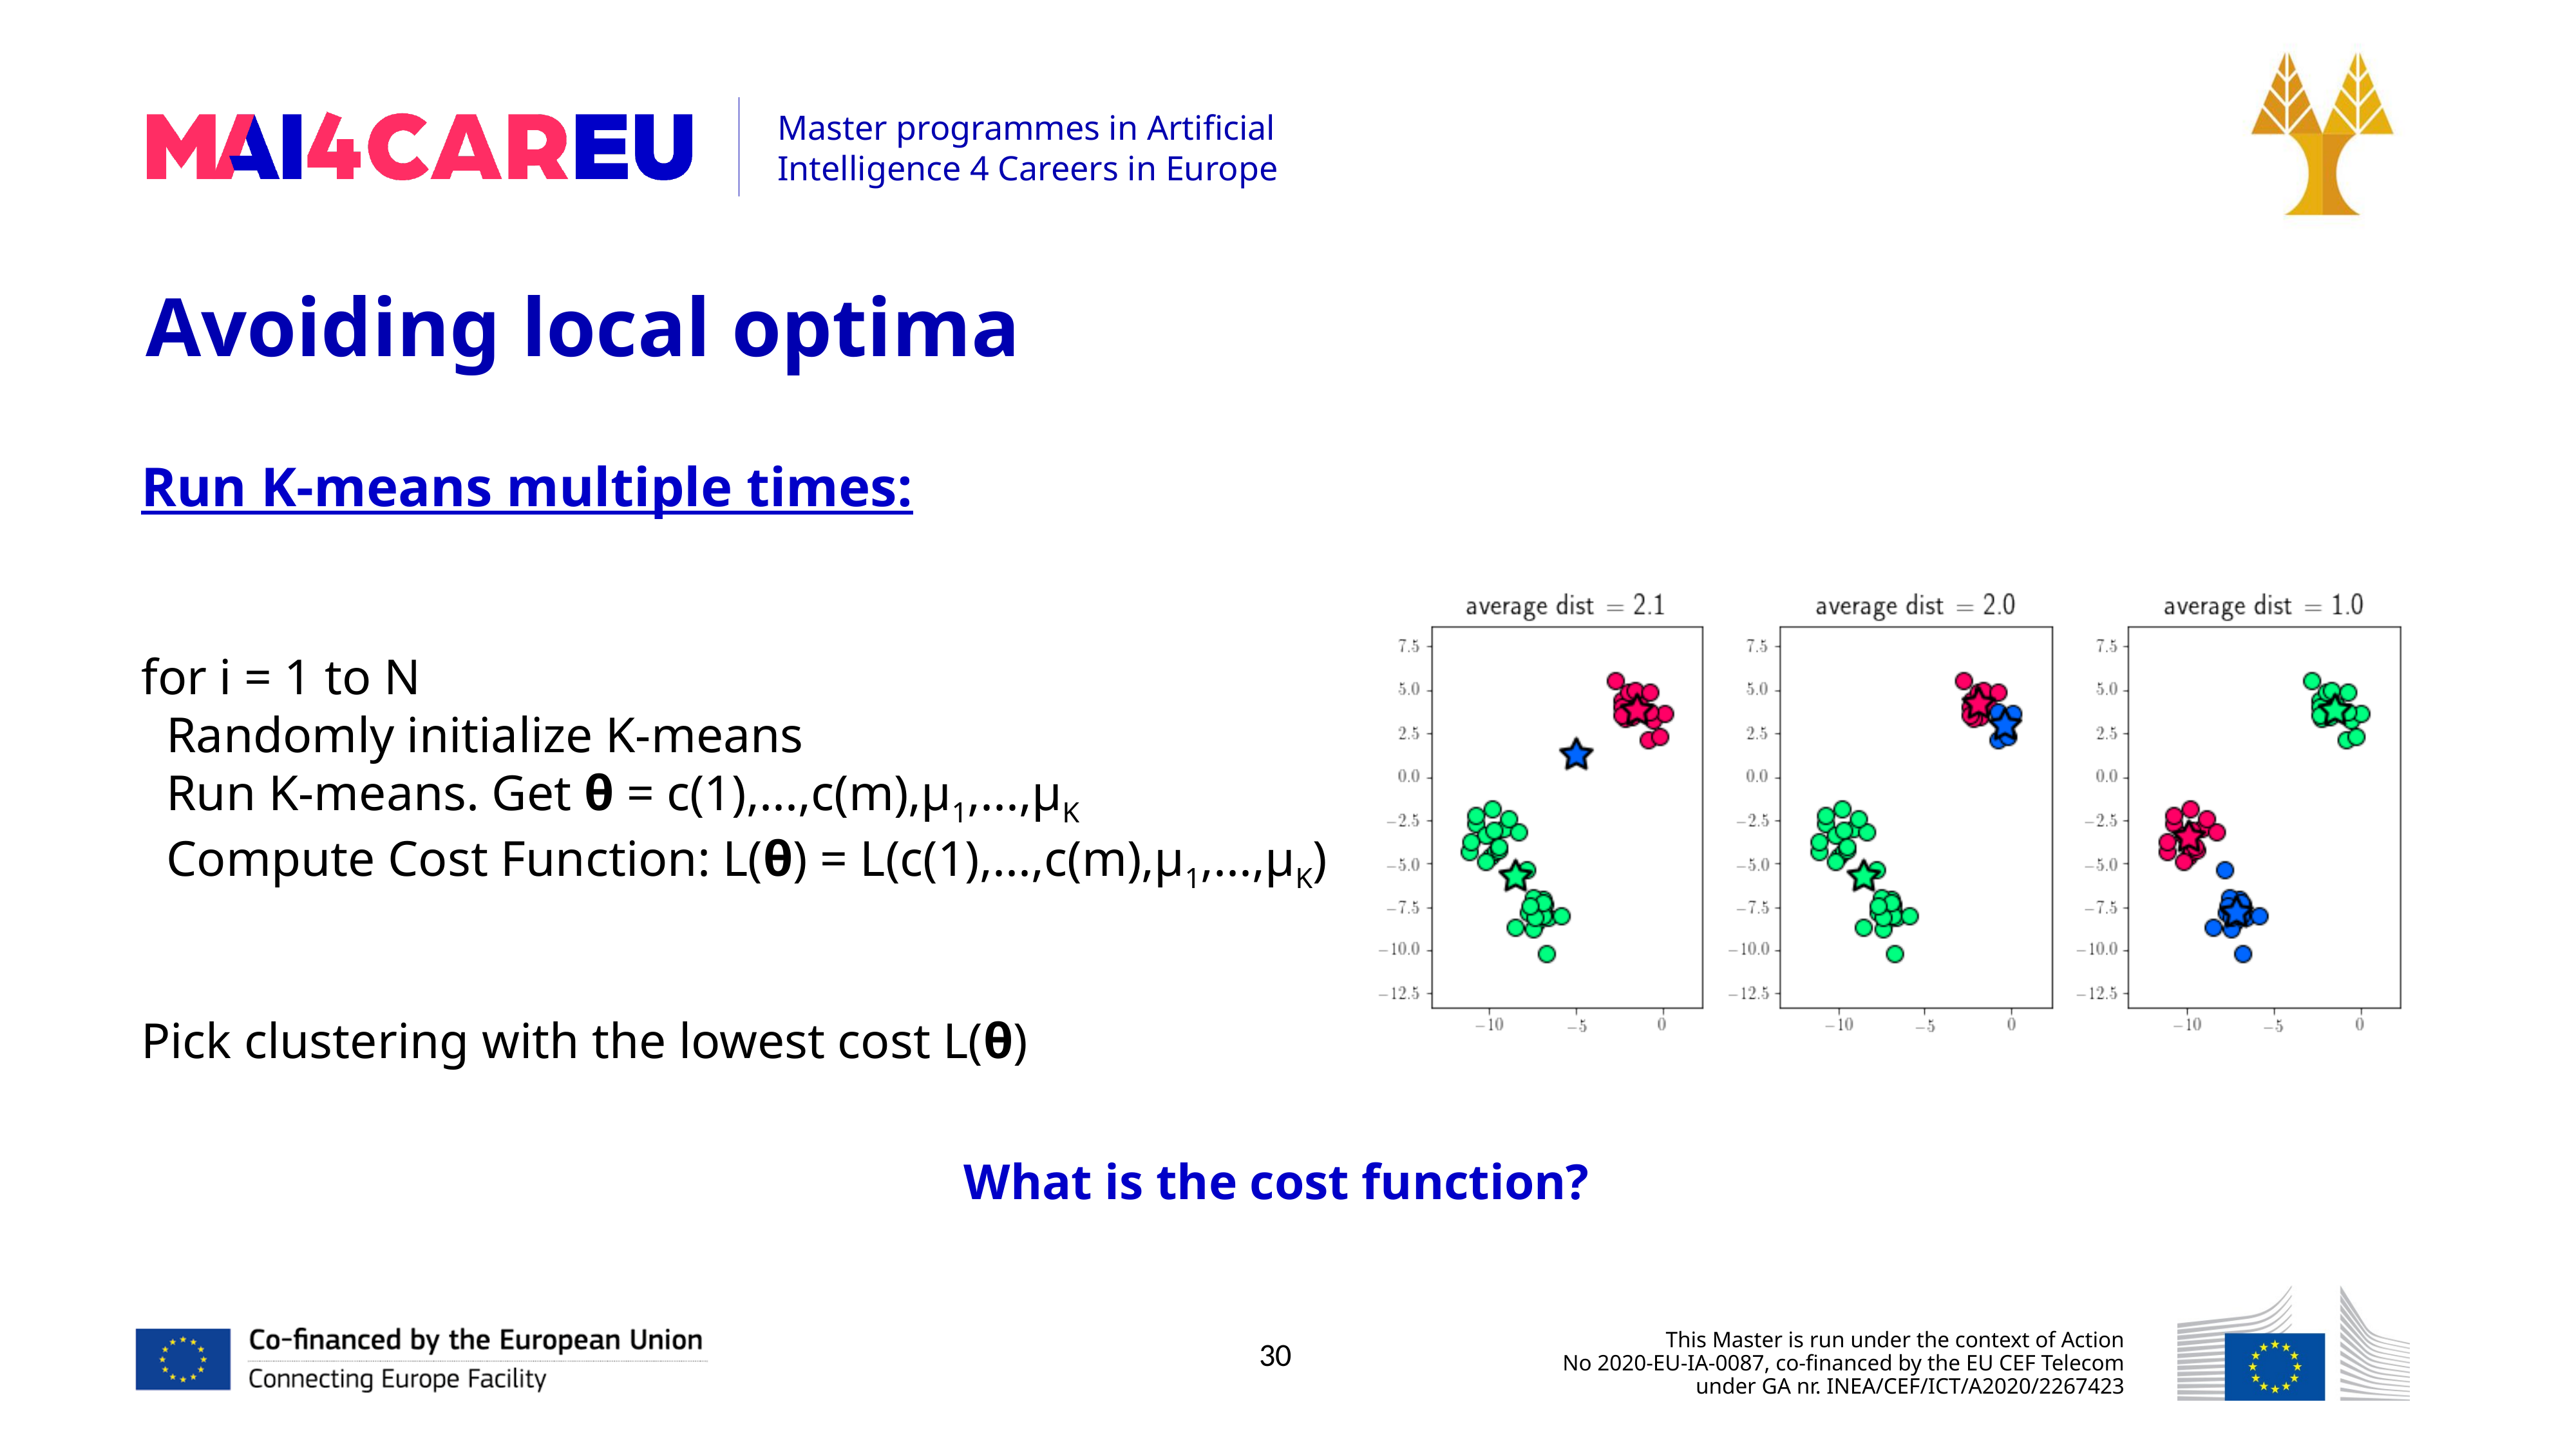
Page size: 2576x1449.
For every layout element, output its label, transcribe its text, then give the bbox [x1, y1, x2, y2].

picture [1365, 585, 2417, 1046]
text_box Run K-means multiple times: for i = 1 to N Randomly initialize K-means Run K-means. Get θ = c(1),...,c(m),μ1,...,μK Compute Cost Function: L(θ) = L(c(1),...,c(m),μ1,...,μK) Pick clustering with the lowest cost L(θ) [136, 448, 1366, 1074]
picture [124, 1319, 713, 1399]
picture [147, 111, 692, 180]
slide_number 30 [1222, 1314, 1329, 1392]
text_box What is the cost function? [954, 1146, 1622, 1214]
picture [2216, 38, 2417, 238]
picture [2177, 1285, 2410, 1401]
list Avoiding local optima [136, 274, 2417, 495]
